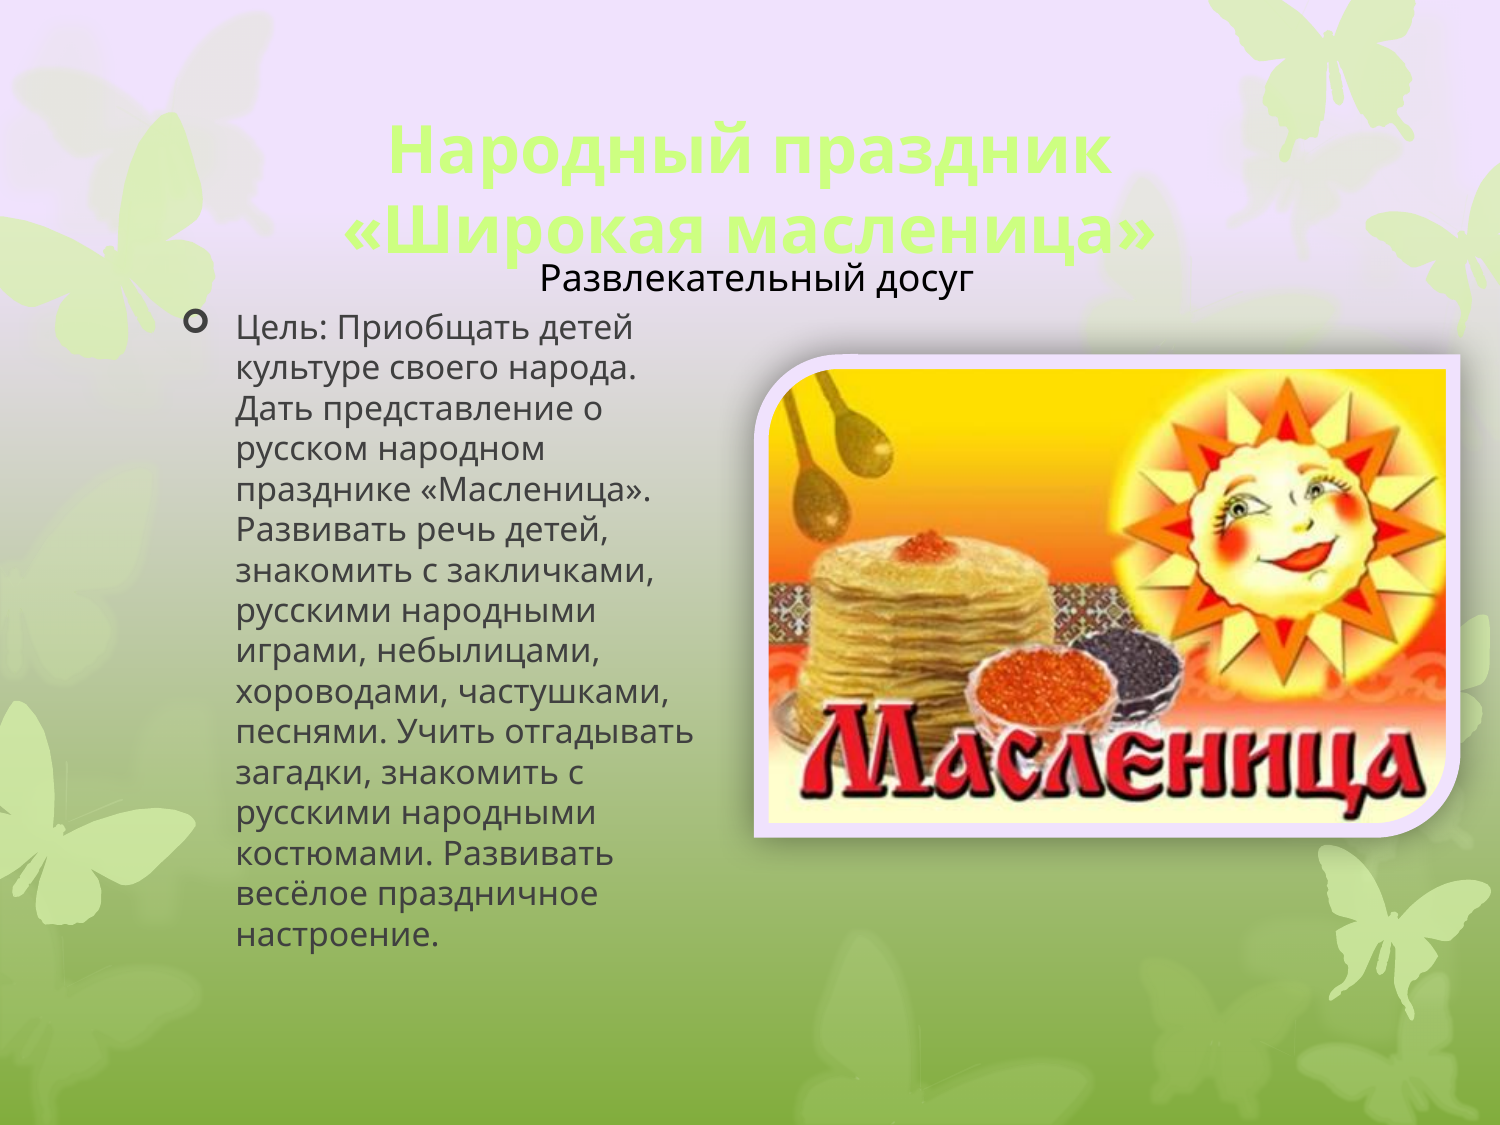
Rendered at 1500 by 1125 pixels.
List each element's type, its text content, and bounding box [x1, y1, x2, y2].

title Народный праздник «Широкая масленица» [165, 110, 1334, 263]
list Цель: Приобщать детей культуре своего народа. Дать представление о русском народном празднике «Масленица». Развивать речь детей, знакомить с закличками, русскими народными играми, небылицами, хороводами, частушками, песнями. Учить отгадывать загадки, знакомить с русскими народными костюмами. Развивать весёлое праздничное настроение. [165, 296, 735, 962]
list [760, 361, 1454, 831]
text_box Развлекательный досуг [183, 246, 1330, 307]
